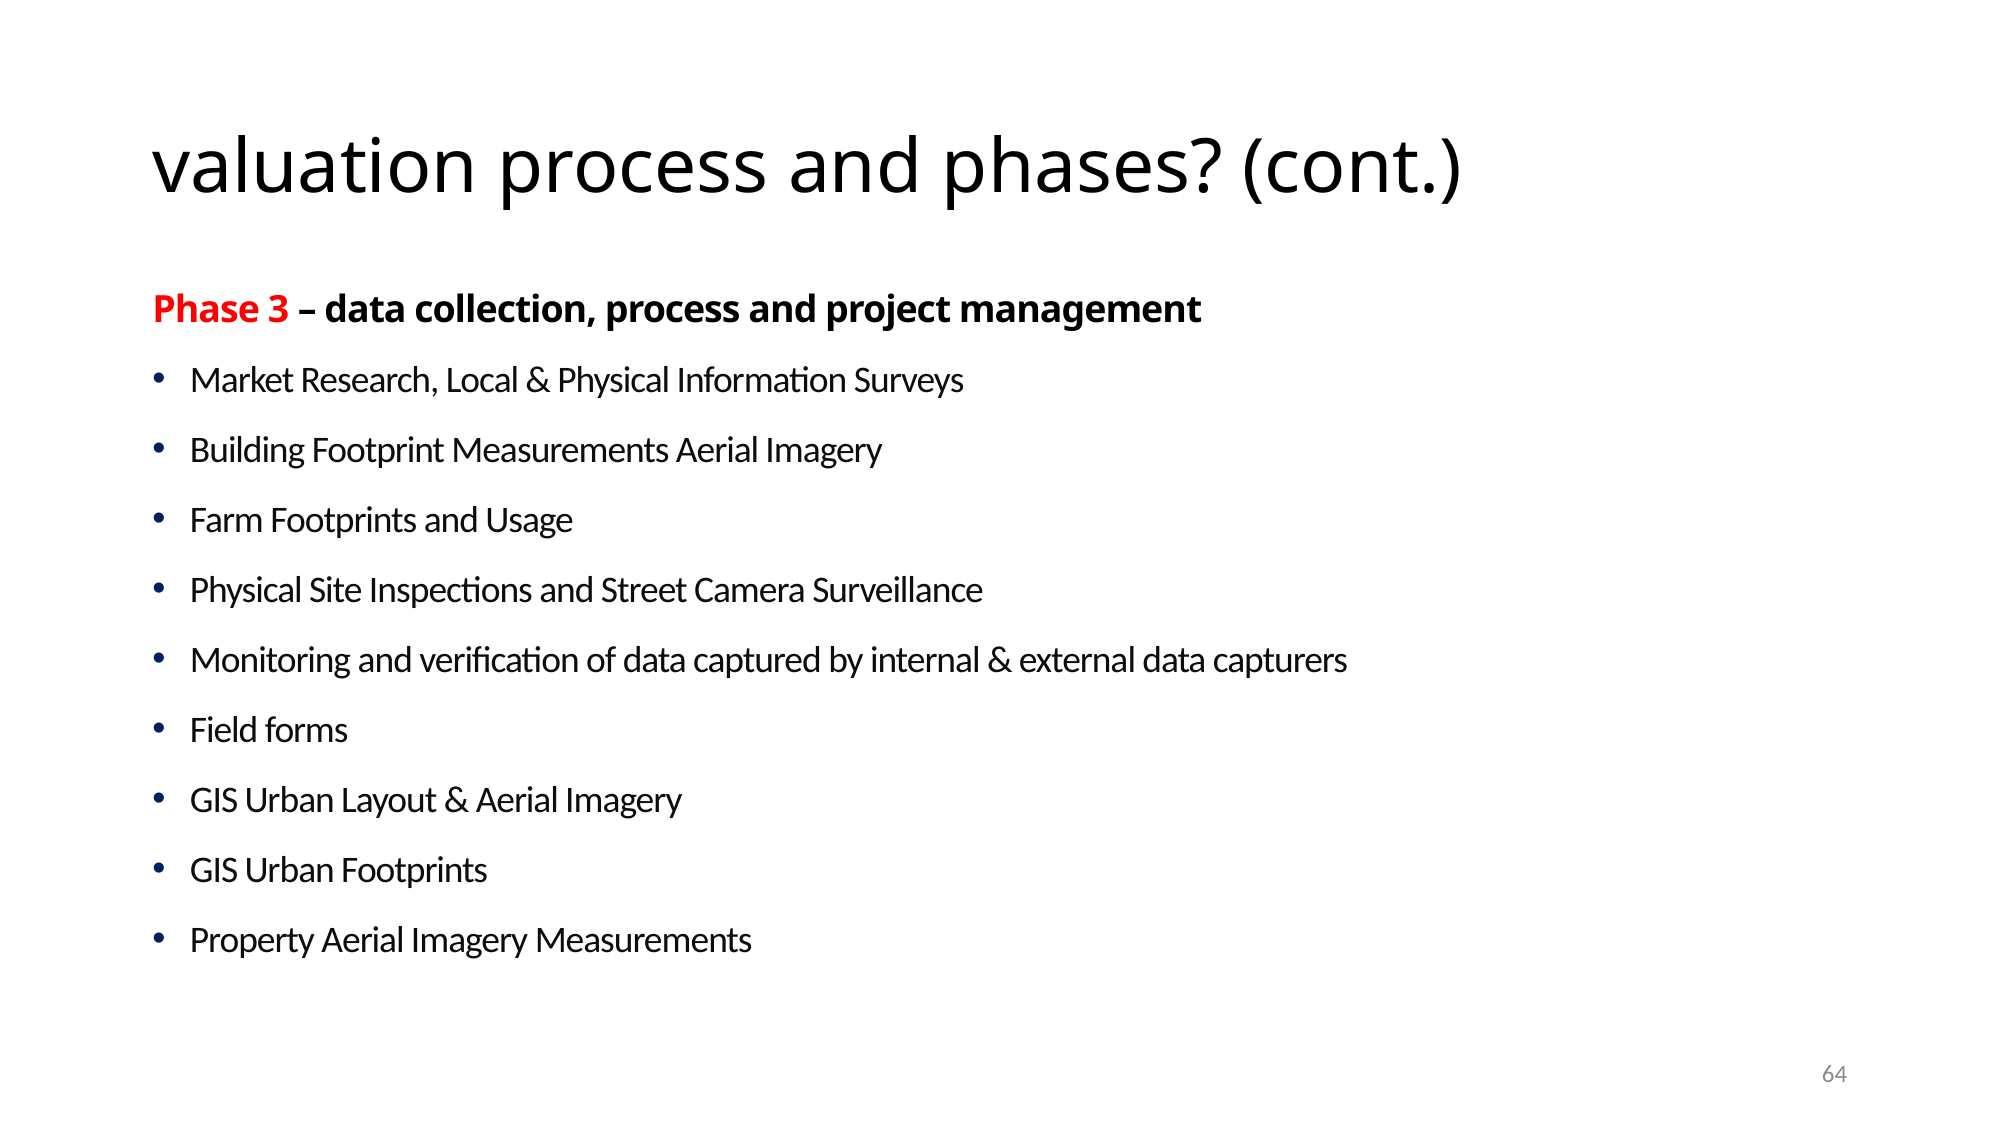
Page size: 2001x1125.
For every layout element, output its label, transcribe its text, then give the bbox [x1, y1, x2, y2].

slide_number 64 [1412, 1042, 1863, 1103]
title valuation process and phases? (cont.) [137, 59, 1863, 277]
list Phase 3 – data collection, process and project management Market Research, Local & Physical Information Surveys Building Footprint Measurements Aerial Imagery Farm Footprints and Usage Physical Site Inspections and Street Camera Surveillance Monitoring and verification of data captured by internal & external data capturers Field forms GIS Urban Layout & Aerial Imagery GIS Urban Footprints Property Aerial Imagery Measurements [137, 277, 1863, 1014]
